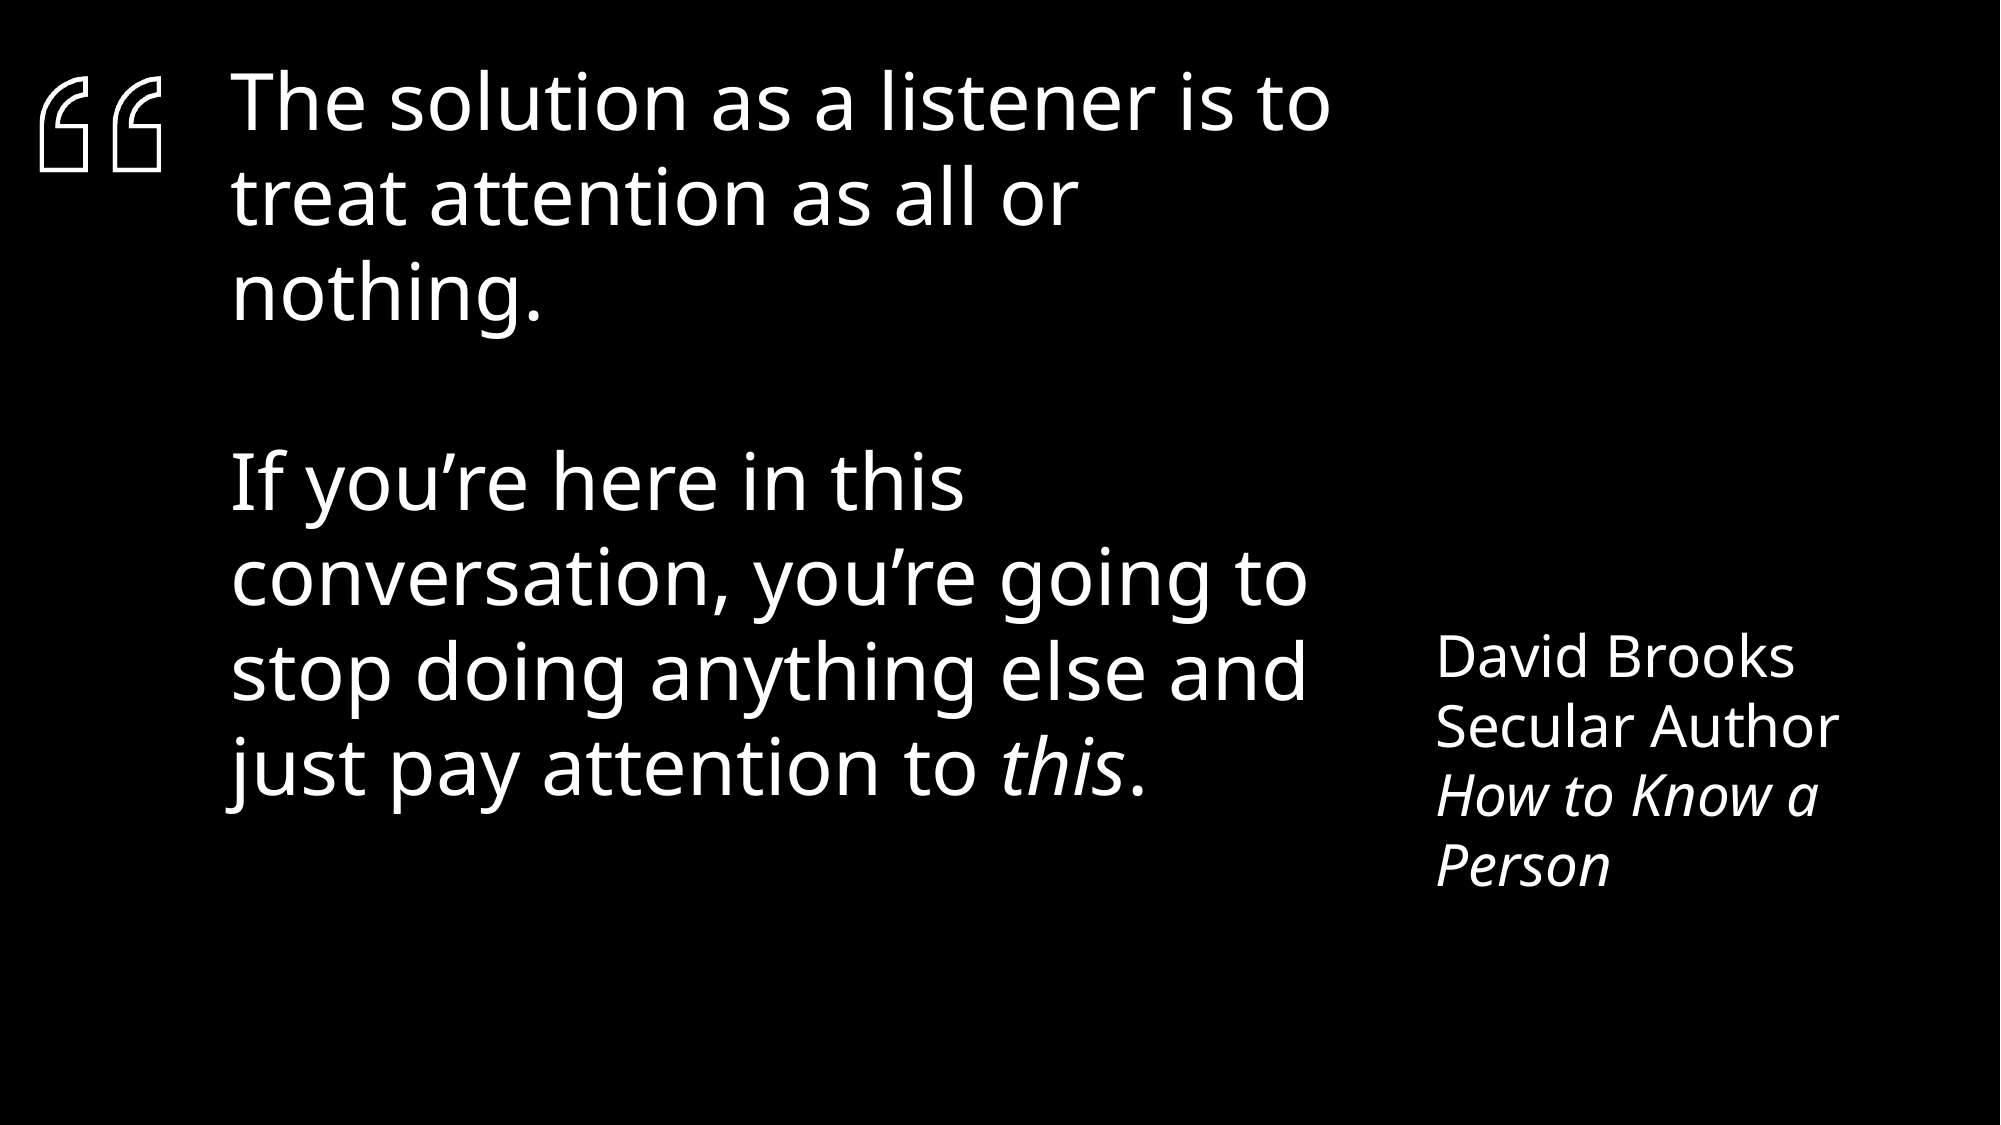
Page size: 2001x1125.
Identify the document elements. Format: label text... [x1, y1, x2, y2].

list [0, 6, 217, 240]
text_box David Brooks Secular Author How to Know a Person [1420, 611, 1969, 906]
text_box The solution as a listener is to treat attention as all or nothing. If you’re here in this conversation, you’re going to stop doing anything else and just pay attention to this. [216, 43, 1365, 819]
